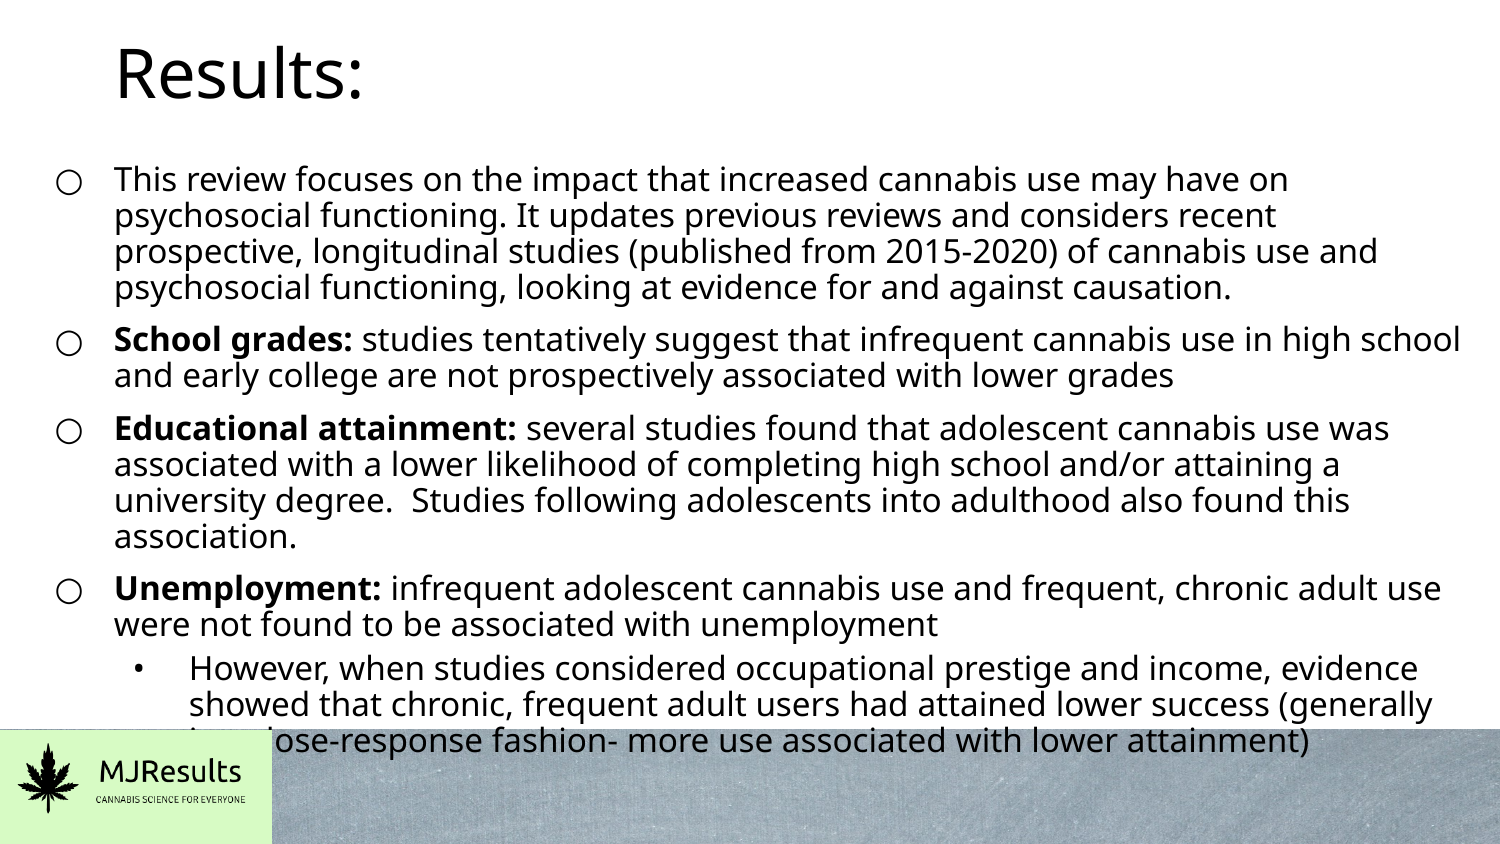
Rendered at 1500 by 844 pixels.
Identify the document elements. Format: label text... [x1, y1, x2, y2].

title Results: [103, 0, 1397, 157]
list This review focuses on the impact that increased cannabis use may have on psychosocial functioning. It updates previous reviews and considers recent prospective, longitudinal studies (published from 2015-2020) of cannabis use and psychosocial functioning, looking at evidence for and against causation. School grades: studies tentatively suggest that infrequent cannabis use in high school and early college are not prospectively associated with lower grades Educational attainment: several studies found that adolescent cannabis use was associated with a lower likelihood of completing high school and/or attaining a university degree. Studies following adolescents into adulthood also found this association. Unemployment: infrequent adolescent cannabis use and frequent, chronic adult use were not found to be associated with unemployment However, when studies considered occupational prestige and income, evidence showed that chronic, frequent adult users had attained lower success (generally in a dose-response fashion- more use associated with lower attainment) [27, 157, 1480, 771]
picture [0, 729, 1500, 844]
